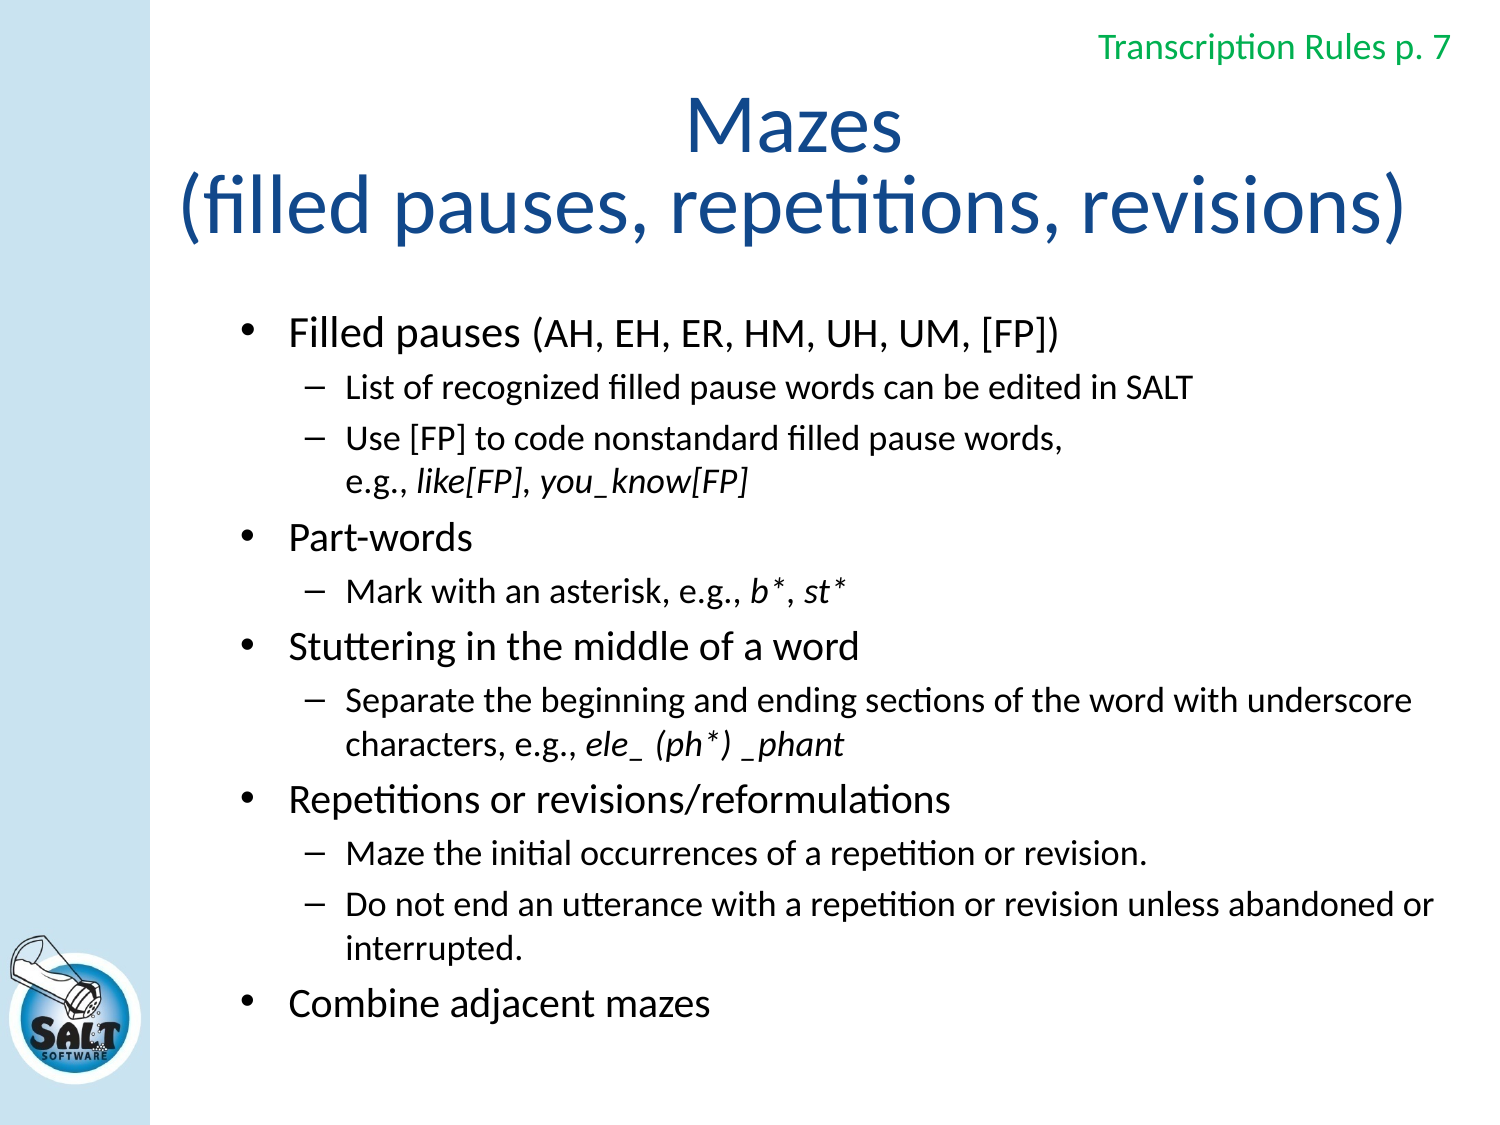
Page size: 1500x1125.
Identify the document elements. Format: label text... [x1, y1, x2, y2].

list Filled pauses (AH, EH, ER, HM, UH, UM, [FP]) List of recognized filled pause words can be edited in SALT Use [FP] to code nonstandard filled pause words, e.g., like[FP], you_know[FP] Part-words Mark with an asterisk, e.g., b*, st* Stuttering in the middle of a word Separate the beginning and ending sections of the word with underscore characters, e.g., ele_ (ph*) _phant Repetitions or revisions/reformulations Maze the initial occurrences of a repetition or revision. Do not end an utterance with a repetition or revision unless abandoned or interrupted. Combine adjacent mazes [225, 295, 1475, 1038]
picture [0, 0, 150, 1125]
text_box Transcription Rules p. 7 [1062, 14, 1488, 75]
title Mazes (filled pauses, repetitions, revisions) [162, 75, 1425, 263]
